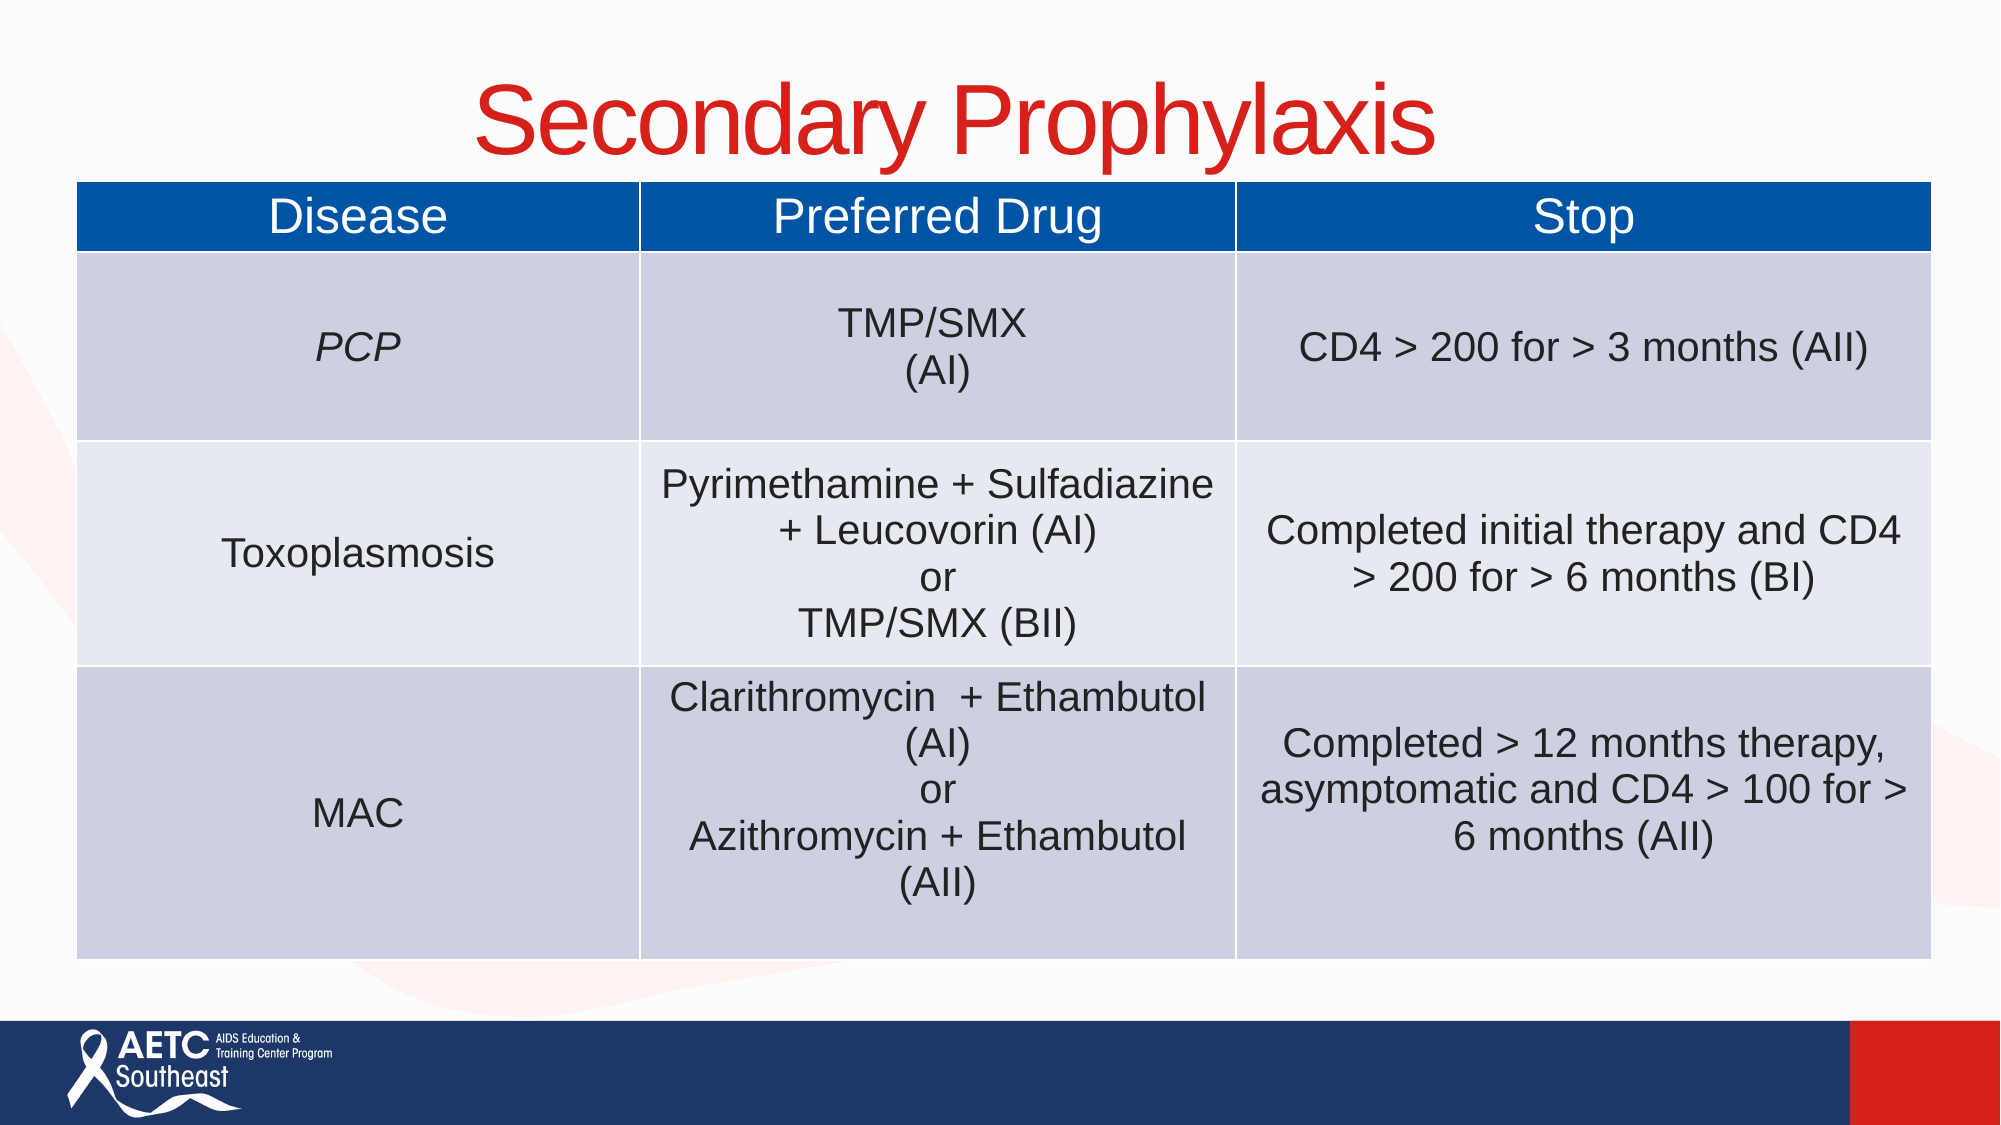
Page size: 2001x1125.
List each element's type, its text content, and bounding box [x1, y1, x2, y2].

table_cell Toxoplasmosis [77, 442, 639, 665]
table_header Stop [1237, 182, 1931, 251]
table_cell Pyrimethamine + Sulfadiazine + Leucovorin (AI) or TMP/SMX (BII) [641, 442, 1235, 665]
picture [0, 0, 2000, 1017]
table_cell PCP [77, 253, 639, 440]
table_header Preferred Drug [641, 182, 1235, 251]
table_cell Clarithromycin + Ethambutol (AI) or Azithromycin + Ethambutol (AII) [641, 667, 1235, 950]
table_cell Completed initial therapy and CD4 > 200 for > 6 months (BI) [1237, 442, 1931, 665]
table_cell MAC [77, 667, 639, 959]
picture [66, 1028, 333, 1119]
table_cell Completed > 12 months therapy, asymptomatic and CD4 > 100 for > 6 months (AII) [1237, 667, 1931, 959]
table_header Disease [77, 182, 639, 251]
table_cell TMP/SMX (AI) [641, 253, 1235, 440]
table_cell CD4 > 200 for > 3 months (AII) [1237, 253, 1931, 440]
title Secondary Prophylaxis [87, 56, 1825, 173]
text_box [251, 950, 1820, 998]
